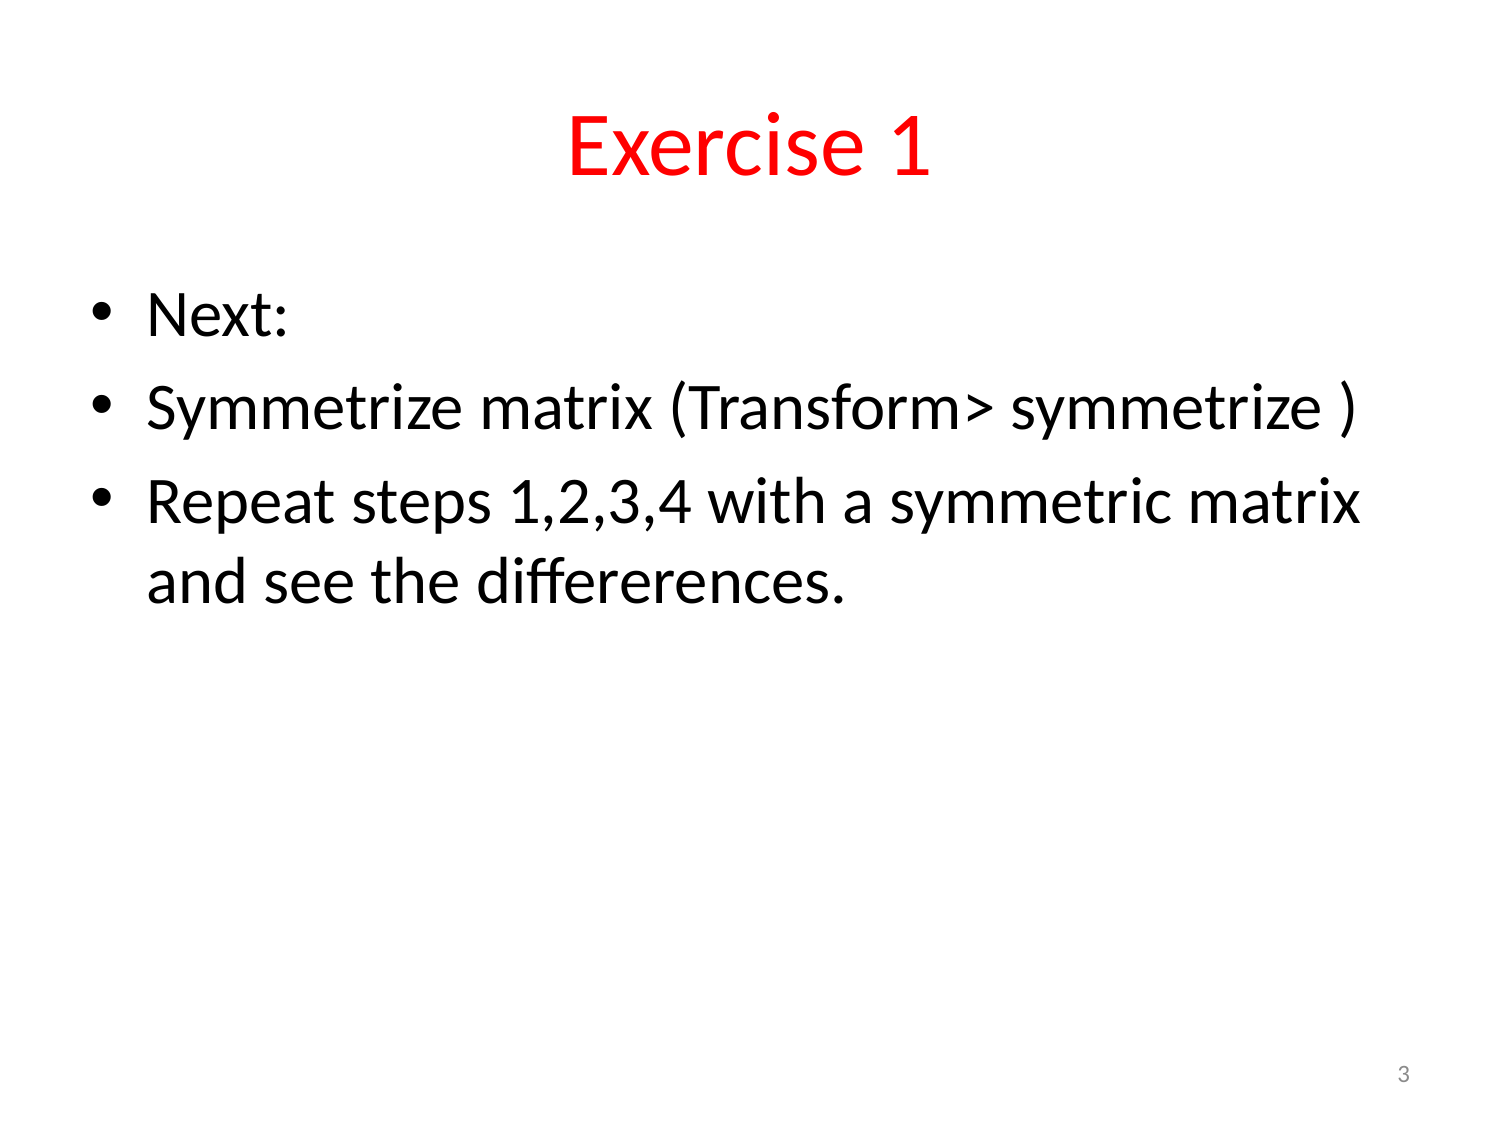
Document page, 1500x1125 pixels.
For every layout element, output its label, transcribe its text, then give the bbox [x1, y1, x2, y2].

slide_number 3 [1074, 1042, 1425, 1103]
list Next: Symmetrize matrix (Transform> symmetrize ) Repeat steps 1,2,3,4 with a symmetric matrix and see the differerences. [75, 262, 1425, 1005]
title Exercise 1 [75, 45, 1425, 233]
